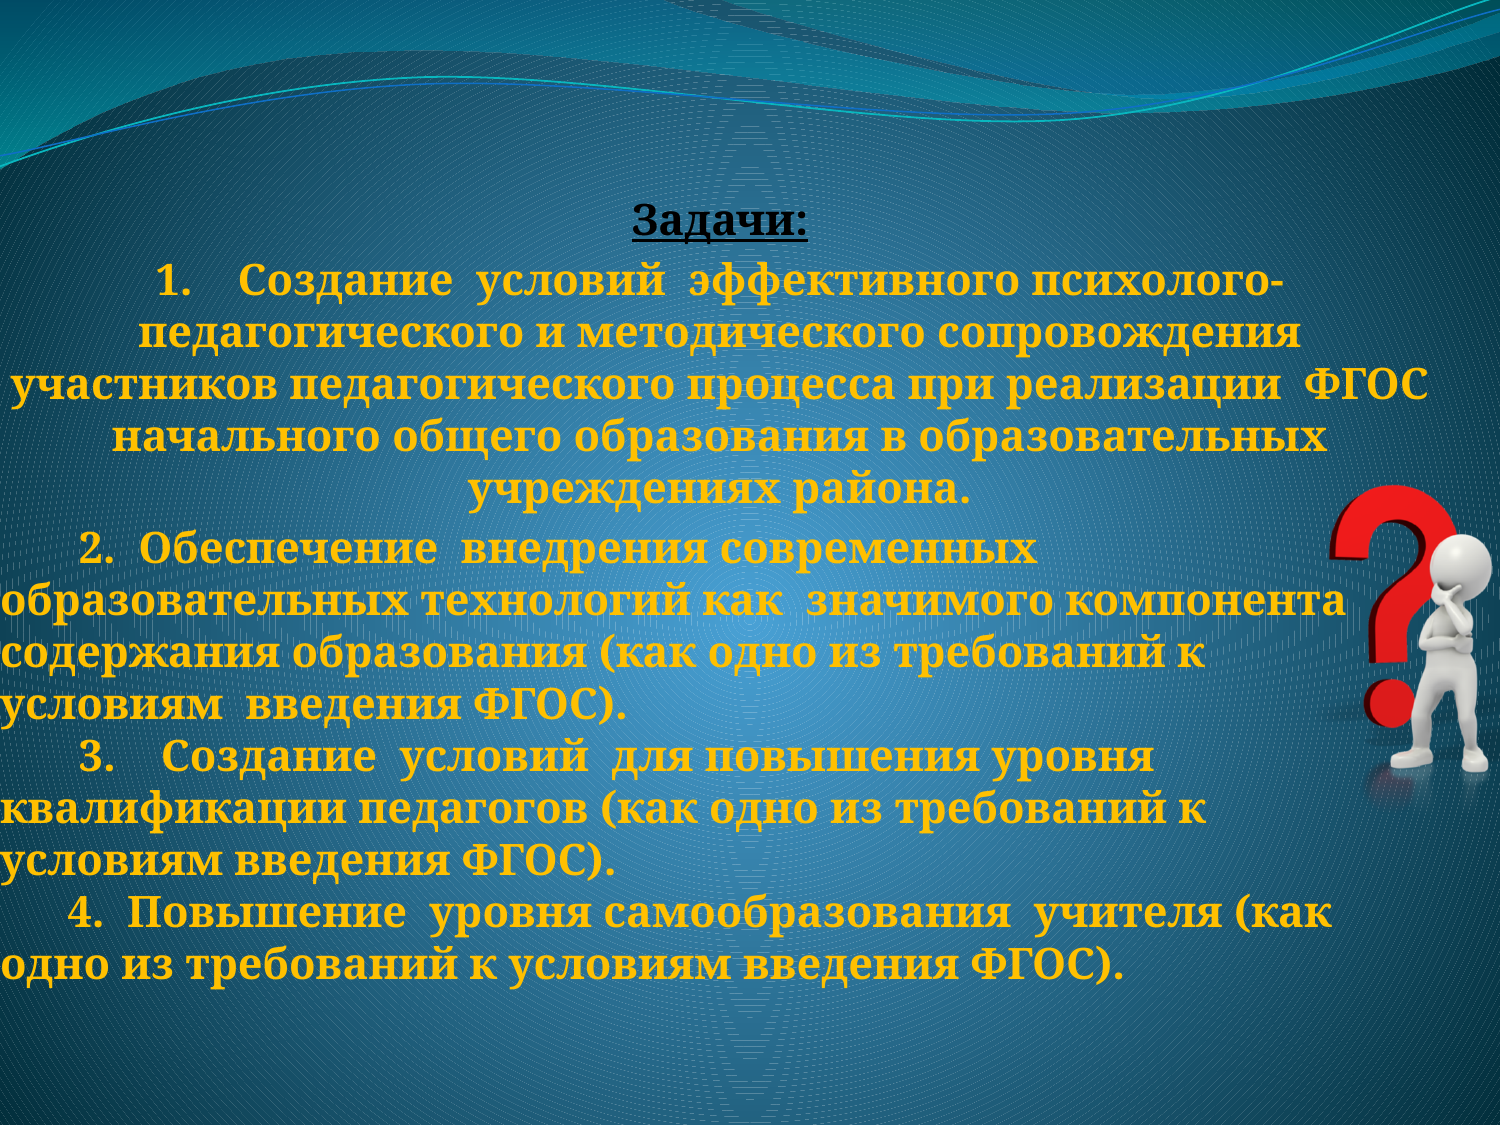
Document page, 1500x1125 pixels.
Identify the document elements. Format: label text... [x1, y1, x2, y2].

table_cell 1 [1286, 480, 1447, 830]
subtitle Задачи: 1. Создание условий эффективного психолого-педагогического и методического сопровождения участников педагогического процесса при реализации ФГОС начального общего образования в образовательных учреждениях района. 2. Обеспечение внедрения современных образовательных технологий как значимого компонента содержания образования (как одно из требований к условиям введения ФГОС). 3. Создание условий для повышения уровня квалификации педагогов (как одно из требований к условиям введения ФГОС). 4. Повышение уровня самообразования учителя (как одно из требований к условиям введения ФГОС). [0, 184, 1447, 1059]
picture [1293, 479, 1500, 817]
